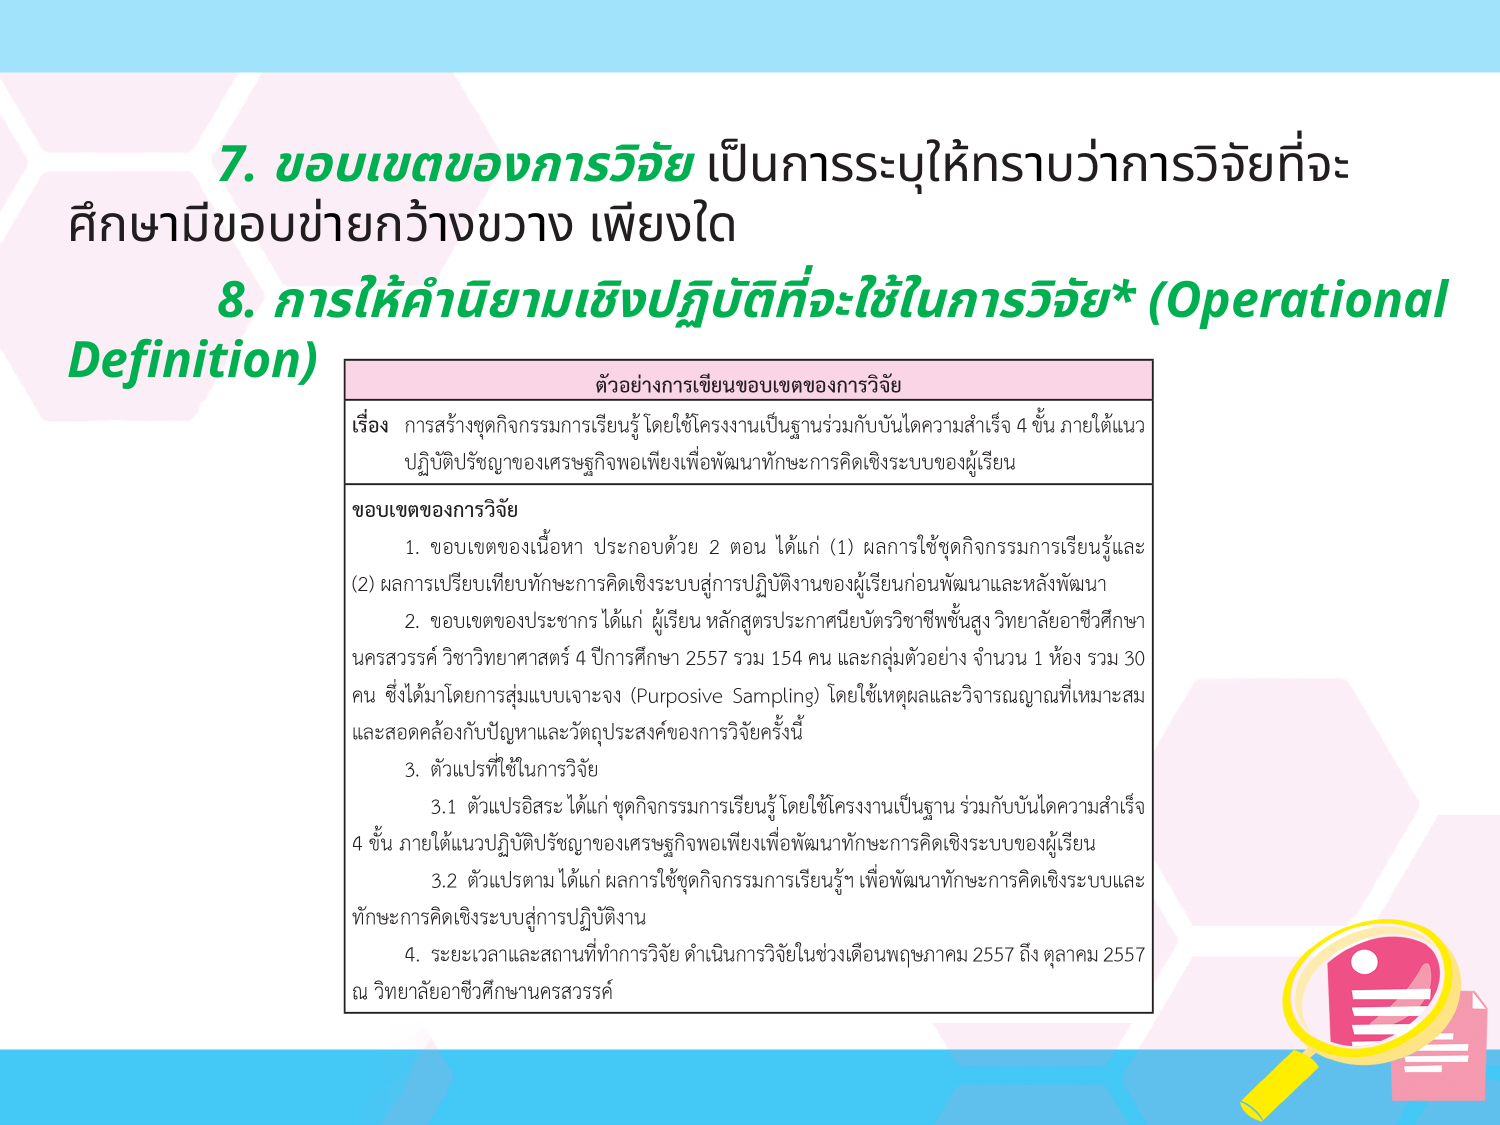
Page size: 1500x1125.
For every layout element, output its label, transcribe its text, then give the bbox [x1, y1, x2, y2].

text_box 7. ขอบเขตของการวิจัย เป็นการระบุให้ทราบว่าการวิจัยที่จะศึกษามีขอบข่ายกว้างขวาง เพียงใด [52, 123, 1464, 259]
picture [0, 0, 1500, 1125]
text_box 8. การให้คำนิยามเชิงปฏิบัติที่จะใช้ในการวิจัย* (Operational Definition) [52, 260, 1464, 395]
